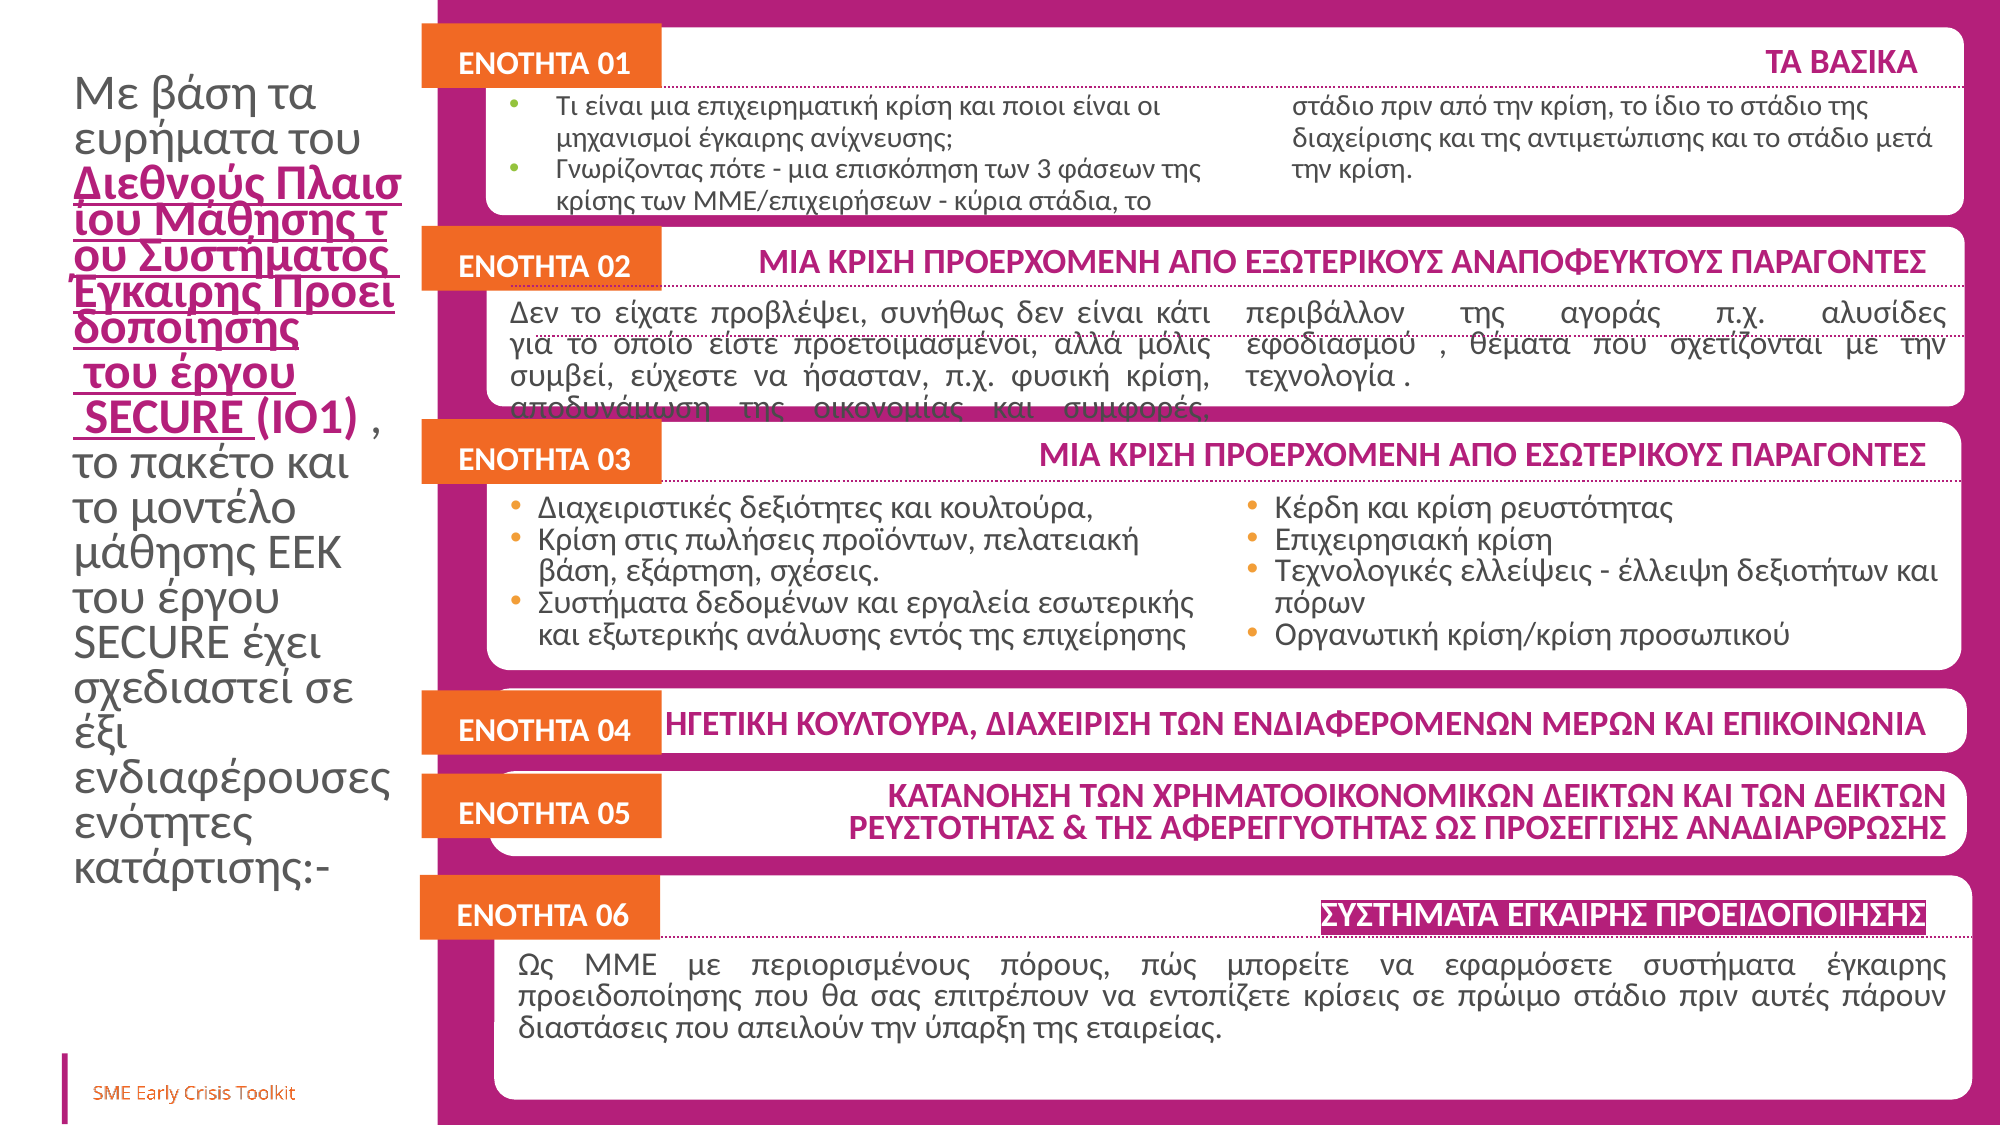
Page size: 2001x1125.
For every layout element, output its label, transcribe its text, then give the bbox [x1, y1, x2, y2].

list Με βάση τα ευρήματα του Διεθνούς Πλαισίου Μάθησης του Συστήματος Έγκαιρης Προειδοποίησης του έργου SECURE (IO1) , το πακέτο και το μοντέλο μάθησης ΕΕΚ του έργου SECURE έχει σχεδιαστεί σε έξι ενδιαφέρουσες ενότητες κατάρτισης:- [58, 65, 421, 962]
text_box ΕΝΟΤΗΤΑ 02 [421, 225, 662, 291]
text_box ΣΥΣΤΗΜΑΤΑ ΕΓΚΑΙΡΗΣ ΠΡΟΕΙΔΟΠΟΙΗΣΗΣ [661, 883, 1941, 936]
text_box [485, 291, 1966, 408]
text_box ΗΓΕΤΙΚΗ ΚΟΥΛΤΟΥΡΑ, ΔΙΑΧΕΙΡΙΣΗ ΤΩΝ ΕΝΔΙΑΦΕΡΟΜΕΝΩΝ ΜΕΡΩΝ ΚΑΙ ΕΠΙΚΟΙΝΩΝΙΑ [662, 692, 1941, 750]
text_box ΕΝΟΤΗΤΑ 04 [421, 690, 662, 755]
text_box [662, 225, 1966, 286]
text_box Διαχειριστικές δεξιότητες και κουλτούρα, Κρίση στις πωλήσεις προϊόντων, πελατειακή βάση, εξάρτηση, σχέσεις. Συστήματα δεδομένων και εργαλεία εσωτερικής και εξωτερικής ανάλυσης εντός της επιχείρησης Κέρδη και κρίση ρευστότητας Επιχειρησιακή κρίση Τεχνολογικές ελλείψεις - έλλειψη δεξιοτήτων και πόρων Οργανωτική κρίση/κρίση προσωπικού [495, 486, 1963, 573]
text_box [485, 420, 1963, 672]
text_box [437, 291, 2000, 1125]
text_box ΚΑΤΑΝΟΗΣΗ ΤΩΝ ΧΡΗΜΑΤΟΟΙΚΟΝΟΜΙΚΩΝ ΔΕΙΚΤΩΝ ΚΑΙ ΤΩΝ ΔΕΙΚΤΩΝ ΡΕΥΣΤΟΤΗΤΑΣ & ΤΗΣ ΑΦΕΡΕΓΓΥΟΤΗΤΑΣ ΩΣ ΠΡΟΣΕΓΓΙΣΗΣ ΑΝΑΔΙΑΡΘΡΩΣΗΣ [812, 774, 1962, 854]
text_box [493, 874, 1974, 1101]
picture [83, 1080, 295, 1104]
text_box [1962, 780, 1968, 847]
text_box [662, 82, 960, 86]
text_box [484, 26, 1965, 217]
text_box Δεν το είχατε προβλέψει, συνήθως δεν είναι κάτι για το οποίο είστε προετοιμασμένοι, αλλά μόλις συμβεί, εύχεστε να ήσασταν, π.χ. φυσική κρίση, αποδυνάμωση της οικονομίας και συμφορές, περιβάλλον της αγοράς π.χ. αλυσίδες εφοδιασμού , θέματα που σχετίζονται με την τεχνολογία . [495, 290, 1962, 378]
text_box ΜΙΑ ΚΡΙΣΗ ΠΡΟΕΡΧΟΜΕΝΗ ΑΠΌ ΕΞΩΤΕΡΙΚΟΥΣ ΑΝΑΠΟΦΕΥΚΤΟΥΣ ΠΑΡΑΓΟΝΤΕΣ [662, 230, 1942, 286]
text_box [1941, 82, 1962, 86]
text_box [489, 770, 1955, 858]
text_box Τι είναι μια επιχειρηματική κρίση και ποιοι είναι οι μηχανισμοί έγκαιρης ανίχνευσης; Γνωρίζοντας πότε - μια επισκόπηση των 3 φάσεων της κρίσης των ΜΜΕ/επιχειρήσεων - κύρια στάδια, το στάδιο πριν από την κρίση, το ίδιο το στάδιο της διαχείρισης και της αντιμετώπισης και το στάδιο μετά την κρίση. [494, 87, 1962, 169]
text_box Ως ΜΜΕ με περιορισμένους πόρους, πώς μπορείτε να εφαρμόσετε συστήματα έγκαιρης προειδοποίησης που θα σας επιτρέπουν να εντοπίζετε κρίσεις σε πρώιμο στάδιο πριν αυτές πάρουν διαστάσεις που απειλούν την ύπαρξη της εταιρείας. [503, 942, 1962, 1030]
text_box ΕΝΟΤΗΤΑ 06 [419, 874, 661, 940]
text_box ΣΥΣΤΗΜΑΤΑ ΕΓΚΑΙΡΗΣ ΠΡΟΕΙΔΟΠΟΙΗΣΗΣ [578, 937, 1941, 941]
text_box [499, 687, 1968, 754]
text_box ΕΝΟΤΗΤΑ 03 [421, 419, 662, 484]
text_box ΕΝΟΤΗΤΑ 01 [421, 23, 662, 88]
text_box ΤΑ ΒΑΣΙΚΑ [960, 31, 1941, 86]
text_box [437, 0, 2000, 336]
text_box ΜΙΑ ΚΡΙΣΗ ΠΡΟΕΡΧΟΜΕΝΗ ΑΠΟ ΕΣΩΤΕΡΙΚΟΥΣ ΠΑΡΑΓΟΝΤΕΣ [764, 423, 1942, 481]
text_box ΕΝΟΤΗΤΑ 05 [421, 773, 662, 839]
text_box [662, 287, 1966, 336]
